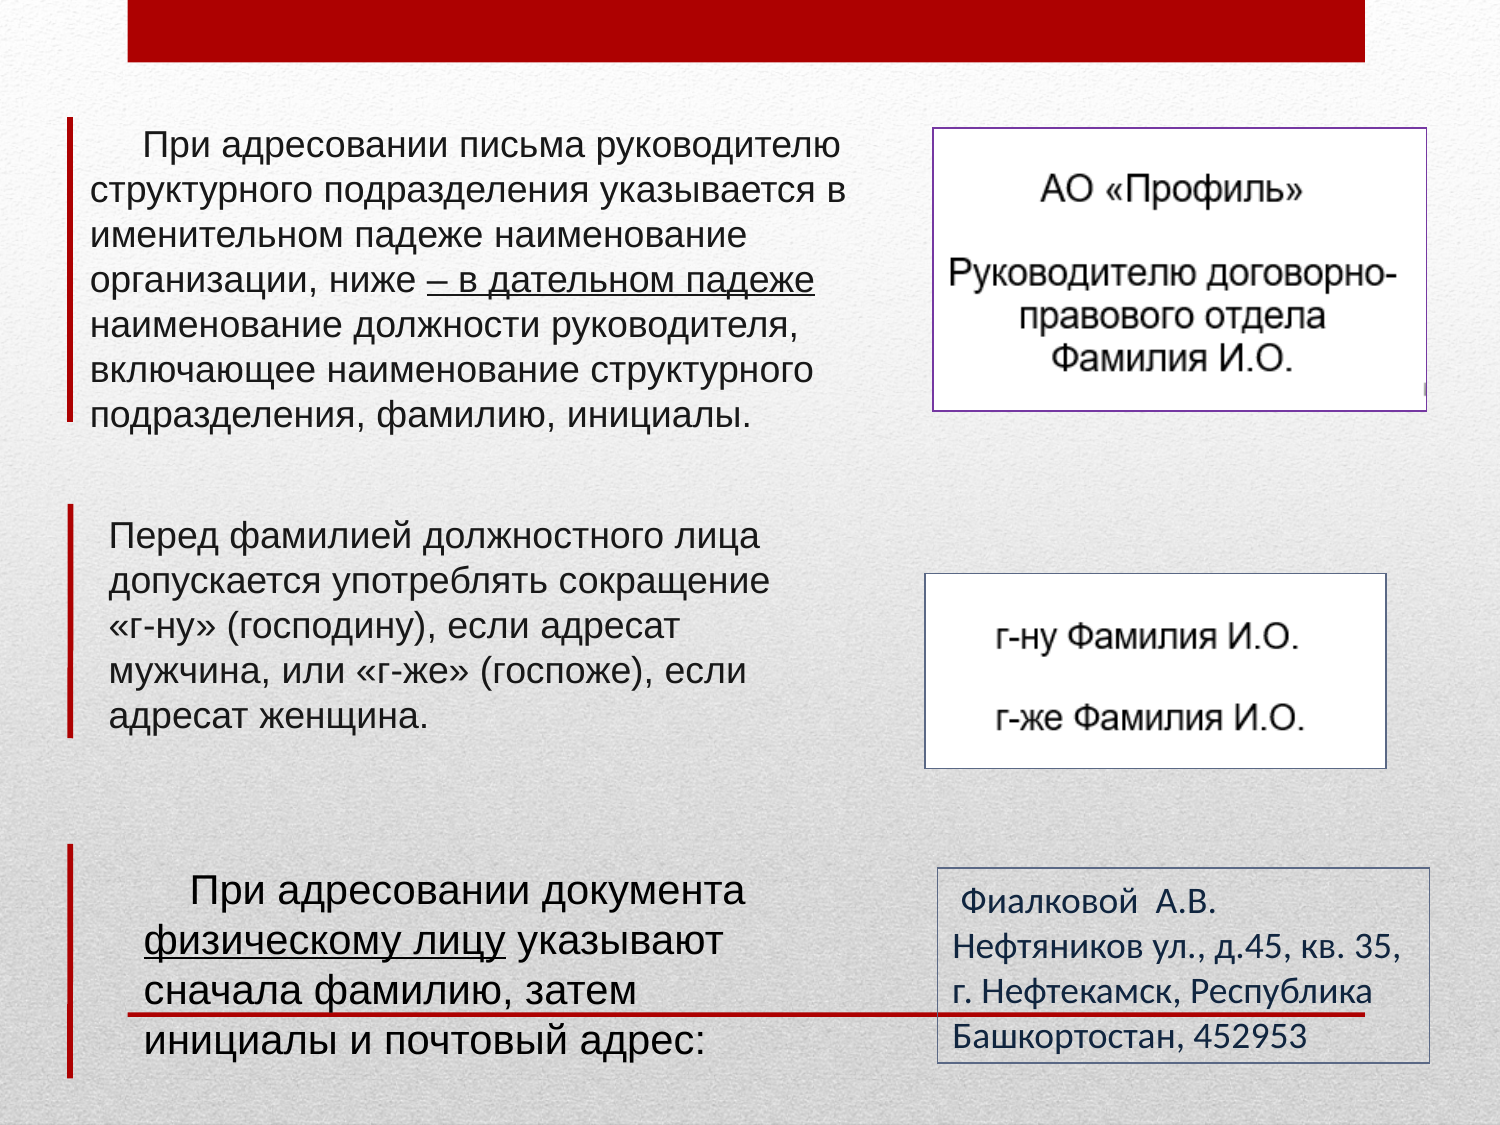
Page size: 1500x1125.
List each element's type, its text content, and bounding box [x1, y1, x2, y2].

text_box Фиалковой А.В. Нефтяников ул., д.45, кв. 35, г. Нефтекамск, Республика Башкортостан, 452953 [937, 868, 1430, 1063]
picture [932, 128, 1427, 411]
text_box При адресовании документа физическому лицу указывают сначала фамилию, затем инициалы и почтовый адрес: [128, 855, 797, 1071]
picture [925, 573, 1386, 769]
text_box Перед фамилией должностного лица допускается употреблять сокращение «г-ну» (господину), если адресат мужчина, или «г-же» (госпоже), если адресат женщина. [93, 503, 794, 744]
text_box При адресовании письма руководителю структурного подразделения указывается в именительном падеже наименование организации, ниже – в дательном падеже наименование должности руководителя, включающее наименование структурного подразделения, фамилию, инициалы. [74, 112, 868, 443]
